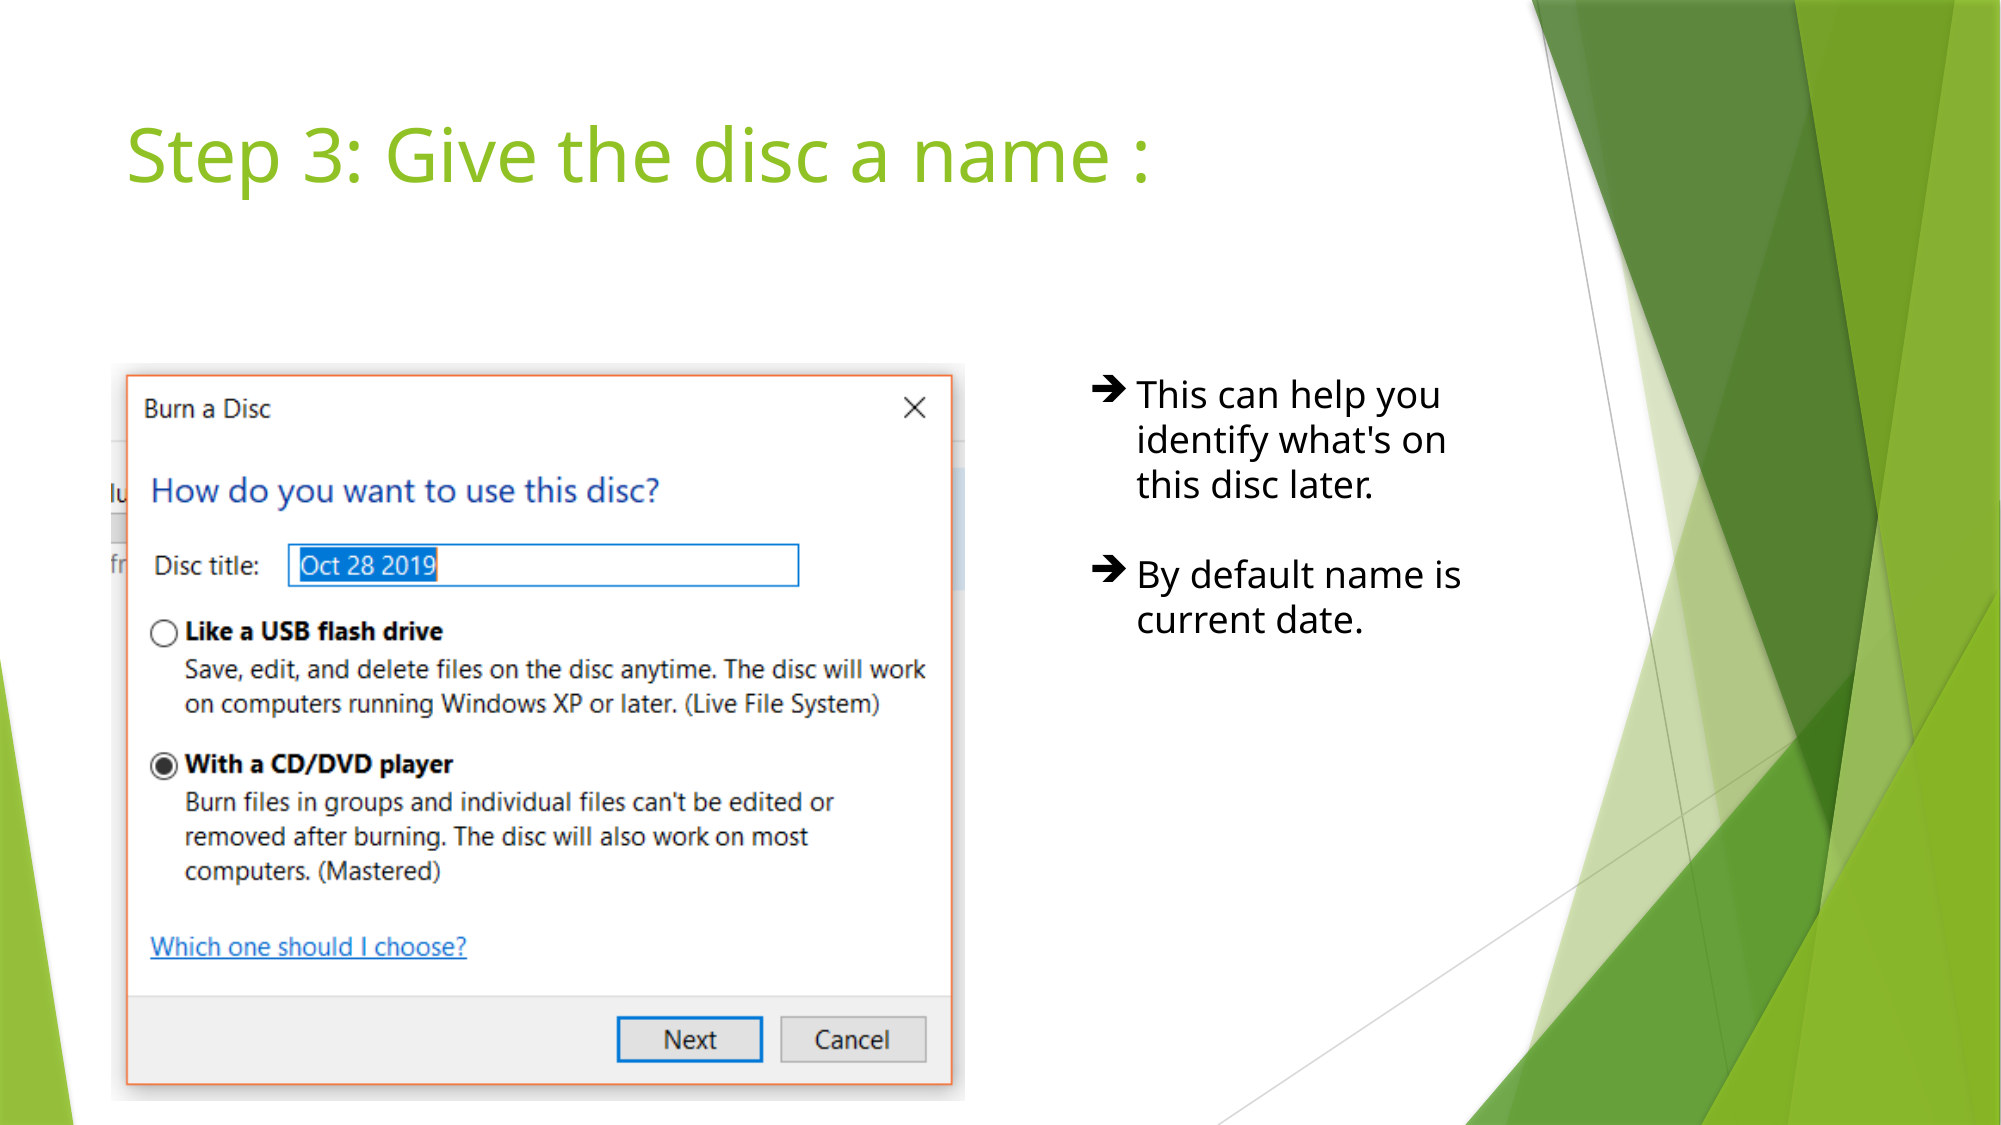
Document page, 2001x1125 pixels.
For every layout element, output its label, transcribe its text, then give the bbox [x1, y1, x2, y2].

text_box This can help you identify what's on this disc later. By default name is current date. [1074, 363, 1510, 649]
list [110, 363, 966, 1102]
title Step 3: Give the disc a name : [111, 99, 1522, 317]
